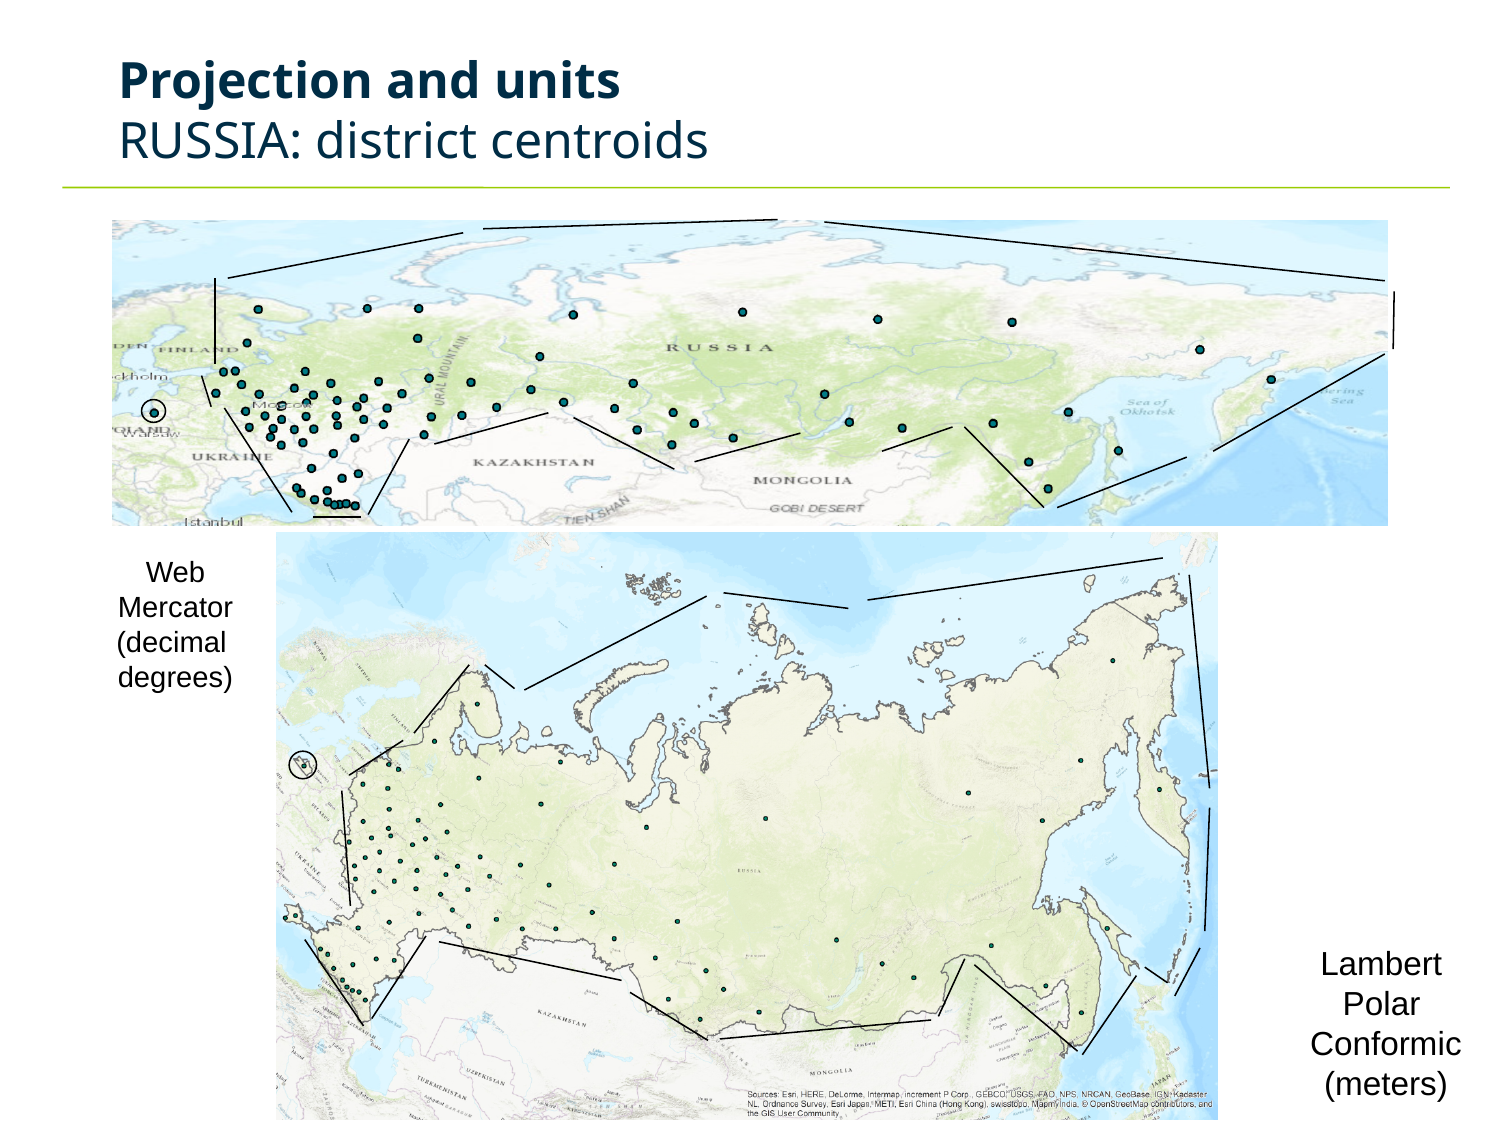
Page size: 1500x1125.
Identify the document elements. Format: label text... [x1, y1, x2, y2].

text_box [371, 935, 427, 1019]
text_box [867, 557, 1164, 601]
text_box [413, 664, 470, 734]
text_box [881, 426, 953, 452]
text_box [1056, 456, 1188, 508]
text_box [824, 221, 1385, 281]
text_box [964, 426, 1045, 508]
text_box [1212, 353, 1385, 452]
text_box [304, 939, 364, 1027]
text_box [434, 412, 549, 445]
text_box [224, 407, 293, 513]
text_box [974, 964, 1078, 1052]
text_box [348, 740, 404, 776]
picture [112, 220, 1388, 526]
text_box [723, 592, 849, 609]
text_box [1188, 574, 1210, 789]
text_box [719, 1019, 932, 1040]
text_box Lambert Polar Conformic (meters) [1248, 934, 1500, 1109]
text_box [367, 438, 410, 515]
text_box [341, 790, 351, 907]
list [276, 534, 1218, 1121]
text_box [694, 432, 801, 462]
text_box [438, 941, 622, 981]
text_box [573, 417, 675, 470]
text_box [201, 375, 212, 407]
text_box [629, 992, 709, 1041]
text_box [1174, 947, 1201, 997]
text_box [482, 219, 778, 229]
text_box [524, 595, 707, 691]
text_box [1204, 807, 1210, 932]
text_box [227, 232, 464, 279]
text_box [1144, 966, 1168, 983]
text_box Web Mercator (decimal degrees) [101, 545, 250, 701]
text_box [938, 958, 965, 1017]
title Projection and units RUSSIA: district centroids [102, 32, 1398, 185]
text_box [1082, 975, 1137, 1055]
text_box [484, 664, 515, 689]
